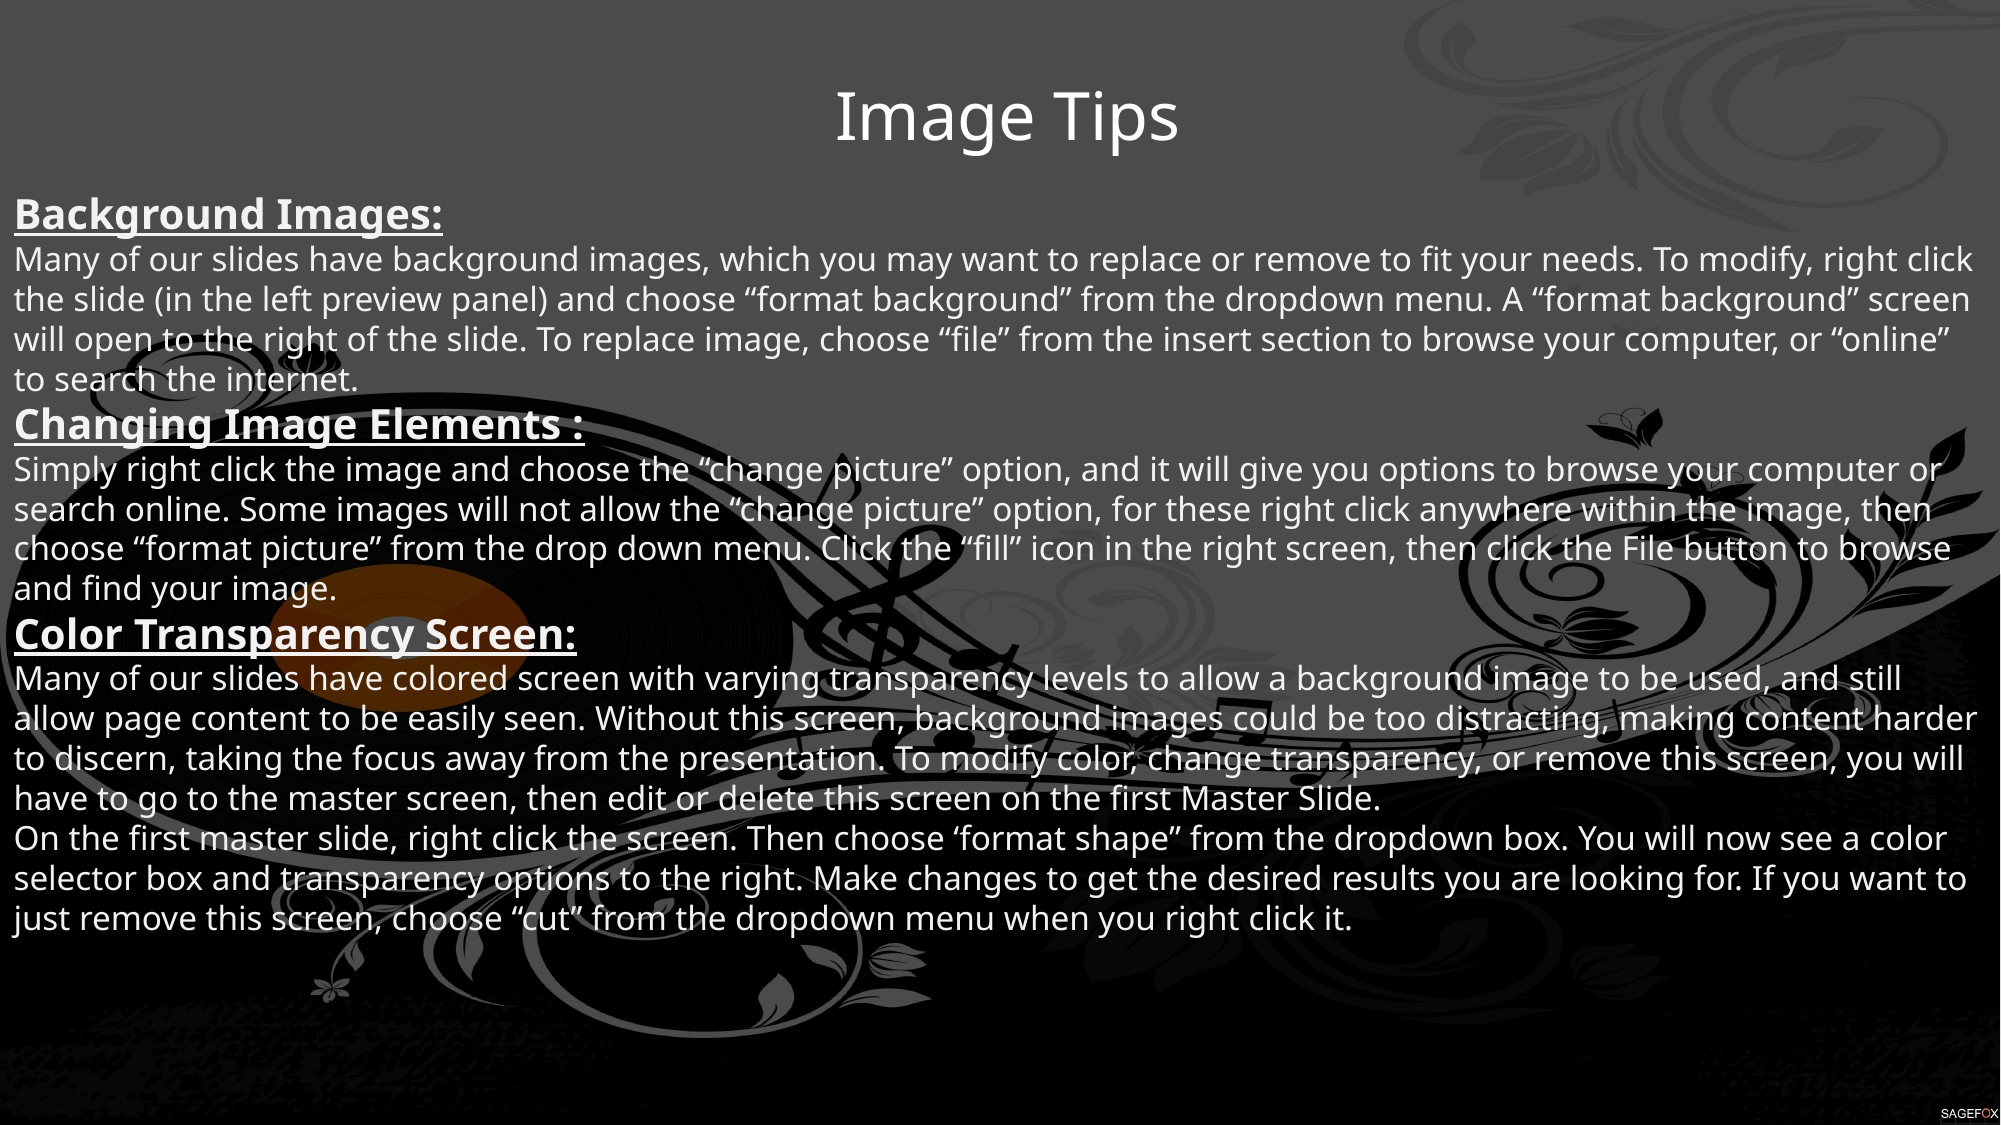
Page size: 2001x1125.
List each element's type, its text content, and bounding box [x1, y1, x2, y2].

text_box Background Images: Many of our slides have background images, which you may want to replace or remove to fit your needs. To modify, right click the slide (in the left preview panel) and choose “format background” from the dropdown menu. A “format background” screen will open to the right of the slide. To replace image, choose “file” from the insert section to browse your computer, or “online” to search the internet. Changing Image Elements : Simply right click the image and choose the “change picture” option, and it will give you options to browse your computer or search online. Some images will not allow the “change picture” option, for these right click anywhere within the image, then choose “format picture” from the drop down menu. Click the “fill” icon in the right screen, then click the File button to browse and find your image. Color Transparency Screen: Many of our slides have colored screen with varying transparency levels to allow a background image to be used, and still allow page content to be easily seen. Without this screen, background images could be too distracting, making content harder to discern, taking the focus away from the presentation. To modify color, change transparency, or remove this screen, you will have to go to the master screen, then edit or delete this screen on the first Master Slide. On the first master slide, right click the screen. Then choose ‘format shape” from the dropdown box. You will now see a color selector box and transparency options to the right. Make changes to get the desired results you are looking for. If you want to just remove this screen, choose “cut” from the dropdown menu when you right click it. [0, 0, 2000, 1125]
title Image Tips [597, 59, 1420, 177]
